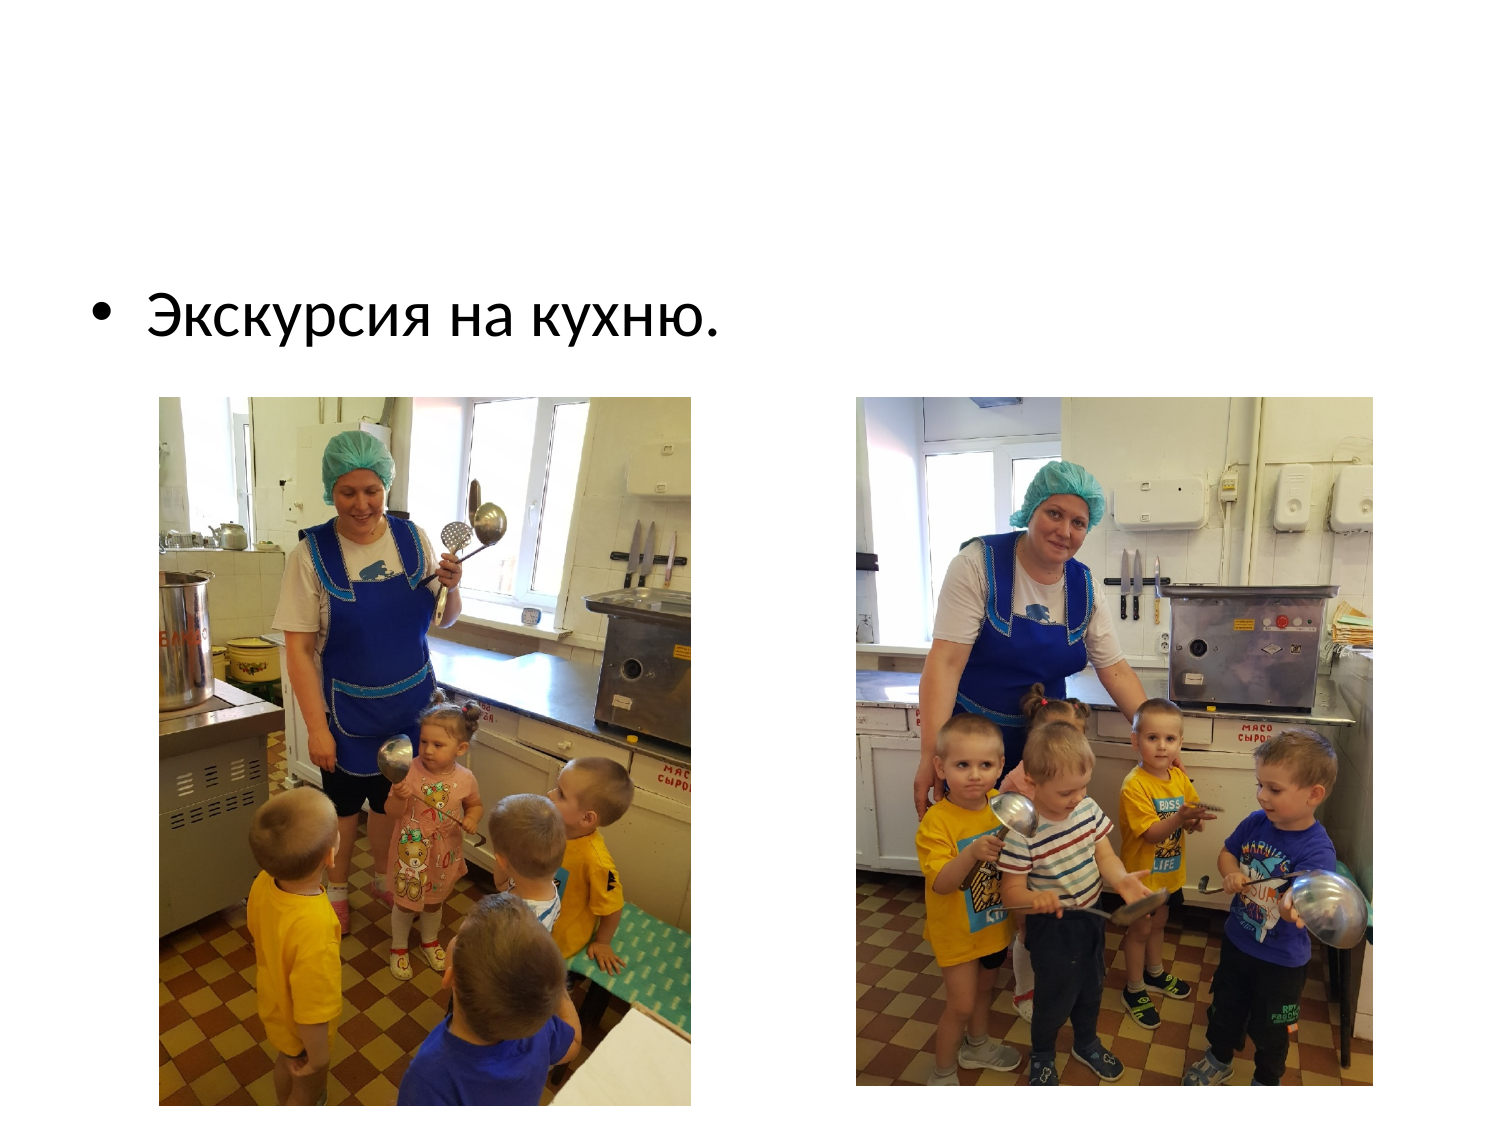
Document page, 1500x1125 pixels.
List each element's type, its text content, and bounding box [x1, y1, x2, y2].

picture [159, 396, 692, 1107]
picture [855, 396, 1373, 1086]
list Экскурсия на кухню. [75, 262, 1425, 1005]
